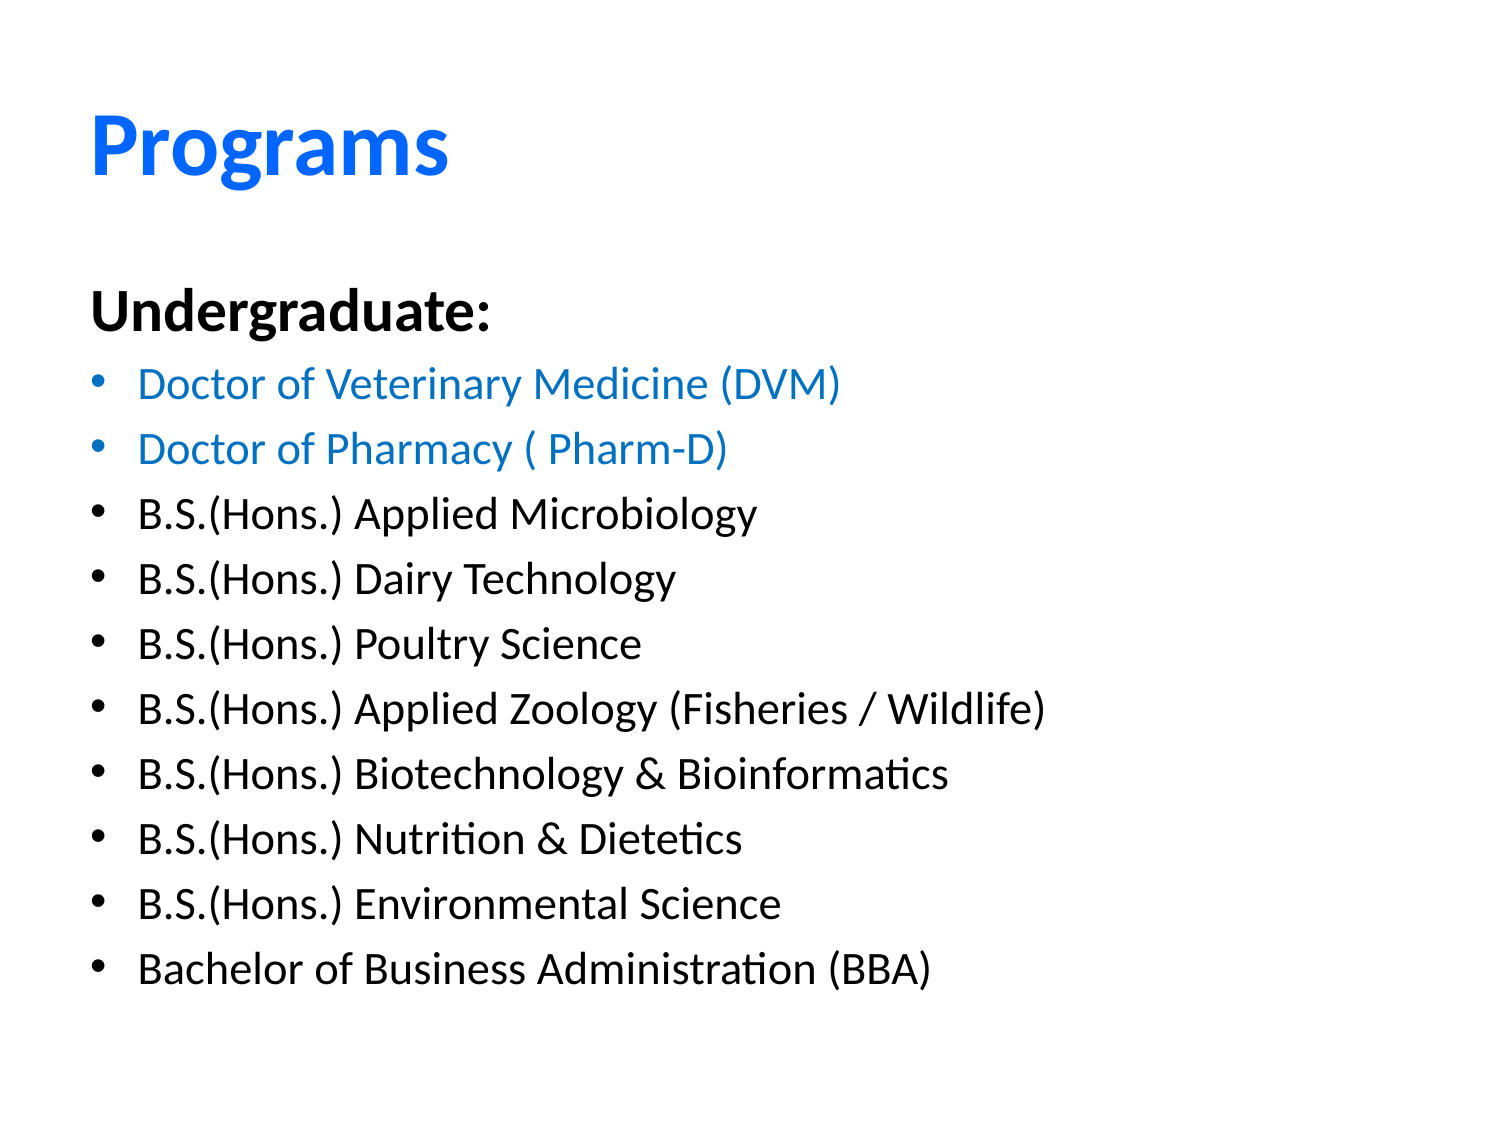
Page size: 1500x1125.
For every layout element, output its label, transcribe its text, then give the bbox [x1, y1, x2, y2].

title Programs [75, 45, 1425, 233]
list Undergraduate: Doctor of Veterinary Medicine (DVM) Doctor of Pharmacy ( Pharm-D) B.S.(Hons.) Applied Microbiology B.S.(Hons.) Dairy Technology B.S.(Hons.) Poultry Science B.S.(Hons.) Applied Zoology (Fisheries / Wildlife) B.S.(Hons.) Biotechnology & Bioinformatics B.S.(Hons.) Nutrition & Dietetics B.S.(Hons.) Environmental Science Bachelor of Business Administration (BBA) [75, 262, 1425, 1005]
